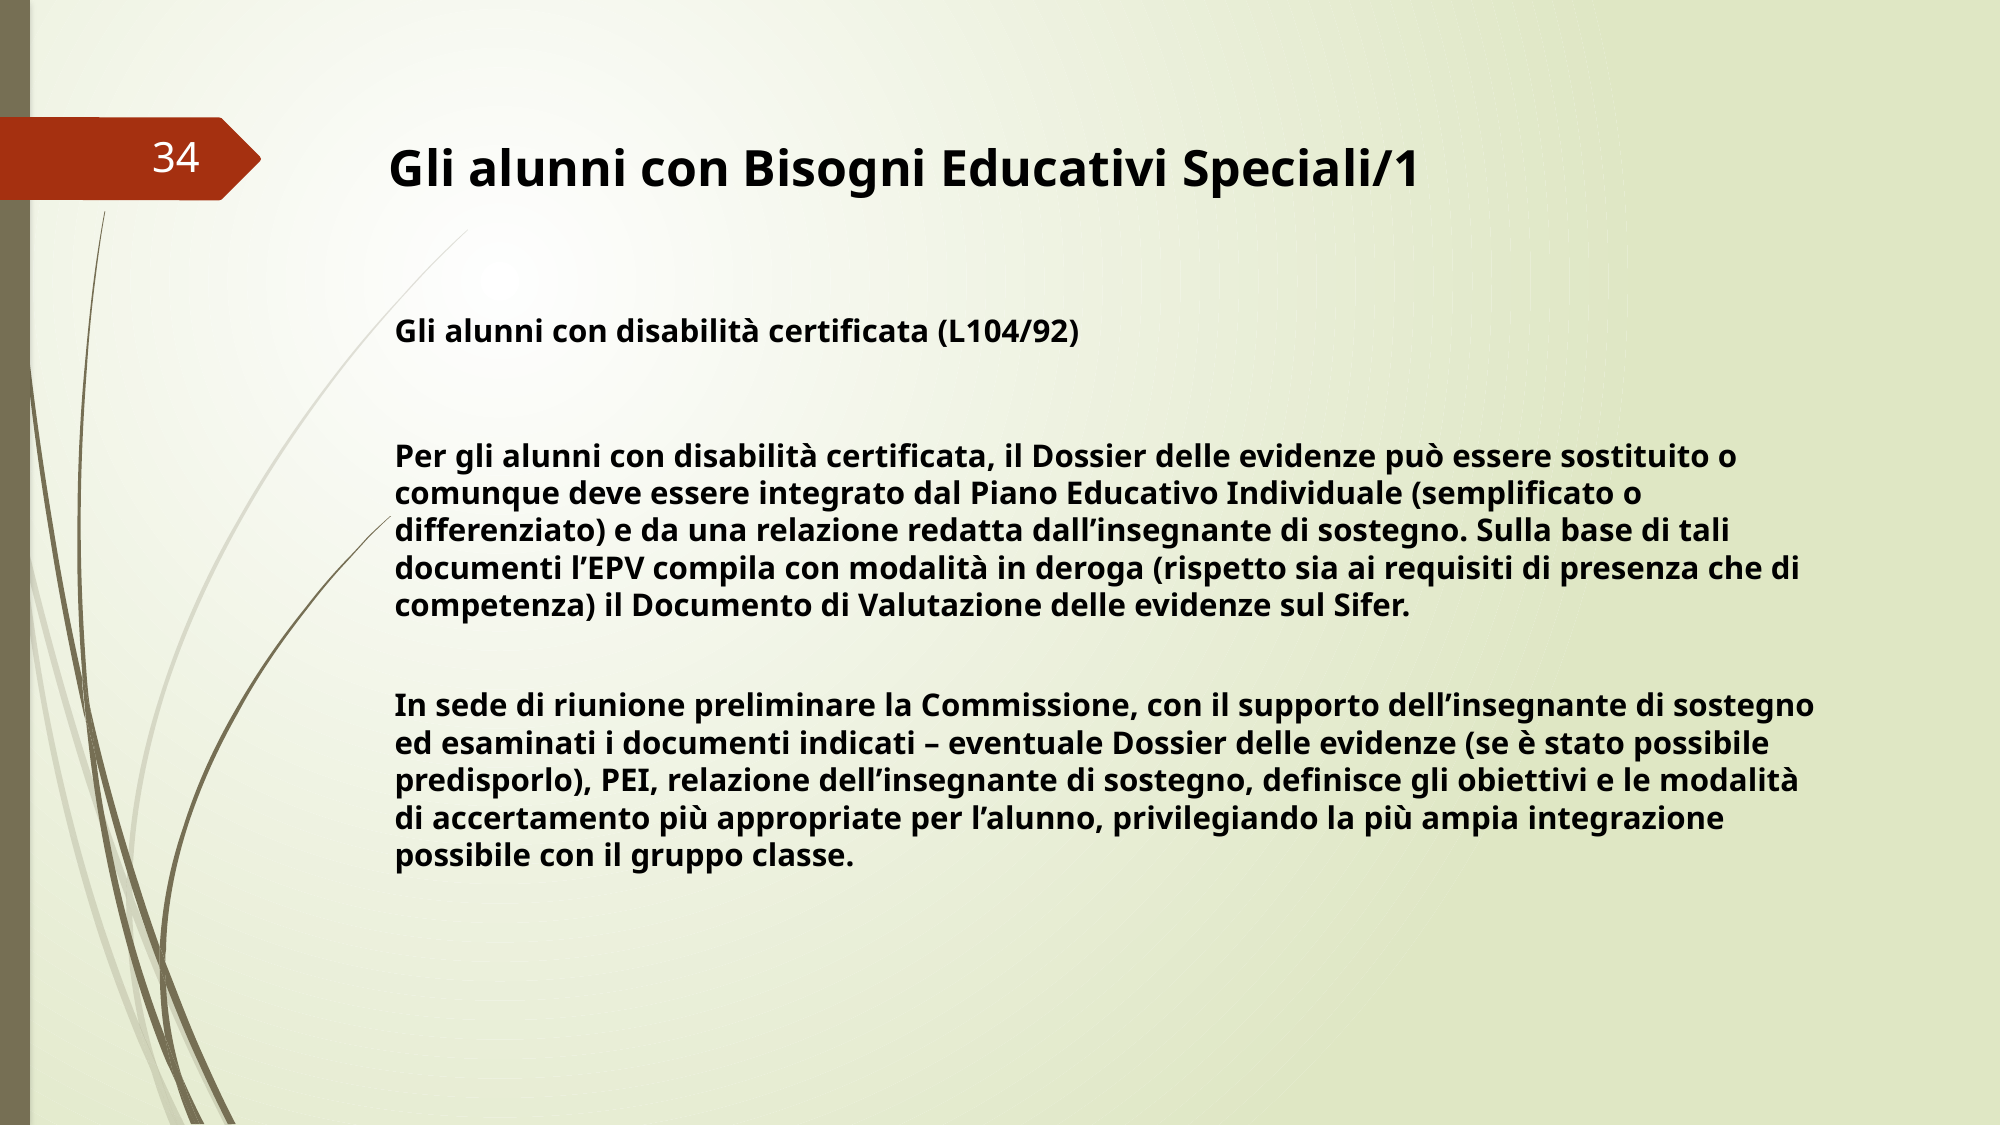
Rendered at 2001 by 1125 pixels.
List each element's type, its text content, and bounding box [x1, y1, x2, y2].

text_box Gli alunni con Bisogni Educativi Speciali/1 [374, 129, 1438, 204]
text_box Gli alunni con disabilità certificata (L104/92) Per gli alunni con disabilità certificata, il Dossier delle evidenze può essere sostituito o comunque deve essere integrato dal Piano Educativo Individuale (semplificato o differenziato) e da una relazione redatta dall’insegnante di sostegno. Sulla base di tali documenti l’EPV compila con modalità in deroga (rispetto sia ai requisiti di presenza che di competenza) il Documento di Valutazione delle evidenze sul Sifer. In sede di riunione preliminare la Commissione, con il supporto dell’insegnante di sostegno ed esaminati i documenti indicati – eventuale Dossier delle evidenze (se è stato possibile predisporlo), PEI, relazione dell’insegnante di sostegno, definisce gli obiettivi e le modalità di accertamento più appropriate per l’alunno, privilegiando la più ampia integrazione possibile con il gruppo classe. [379, 303, 1843, 881]
slide_number 34 [87, 129, 216, 190]
